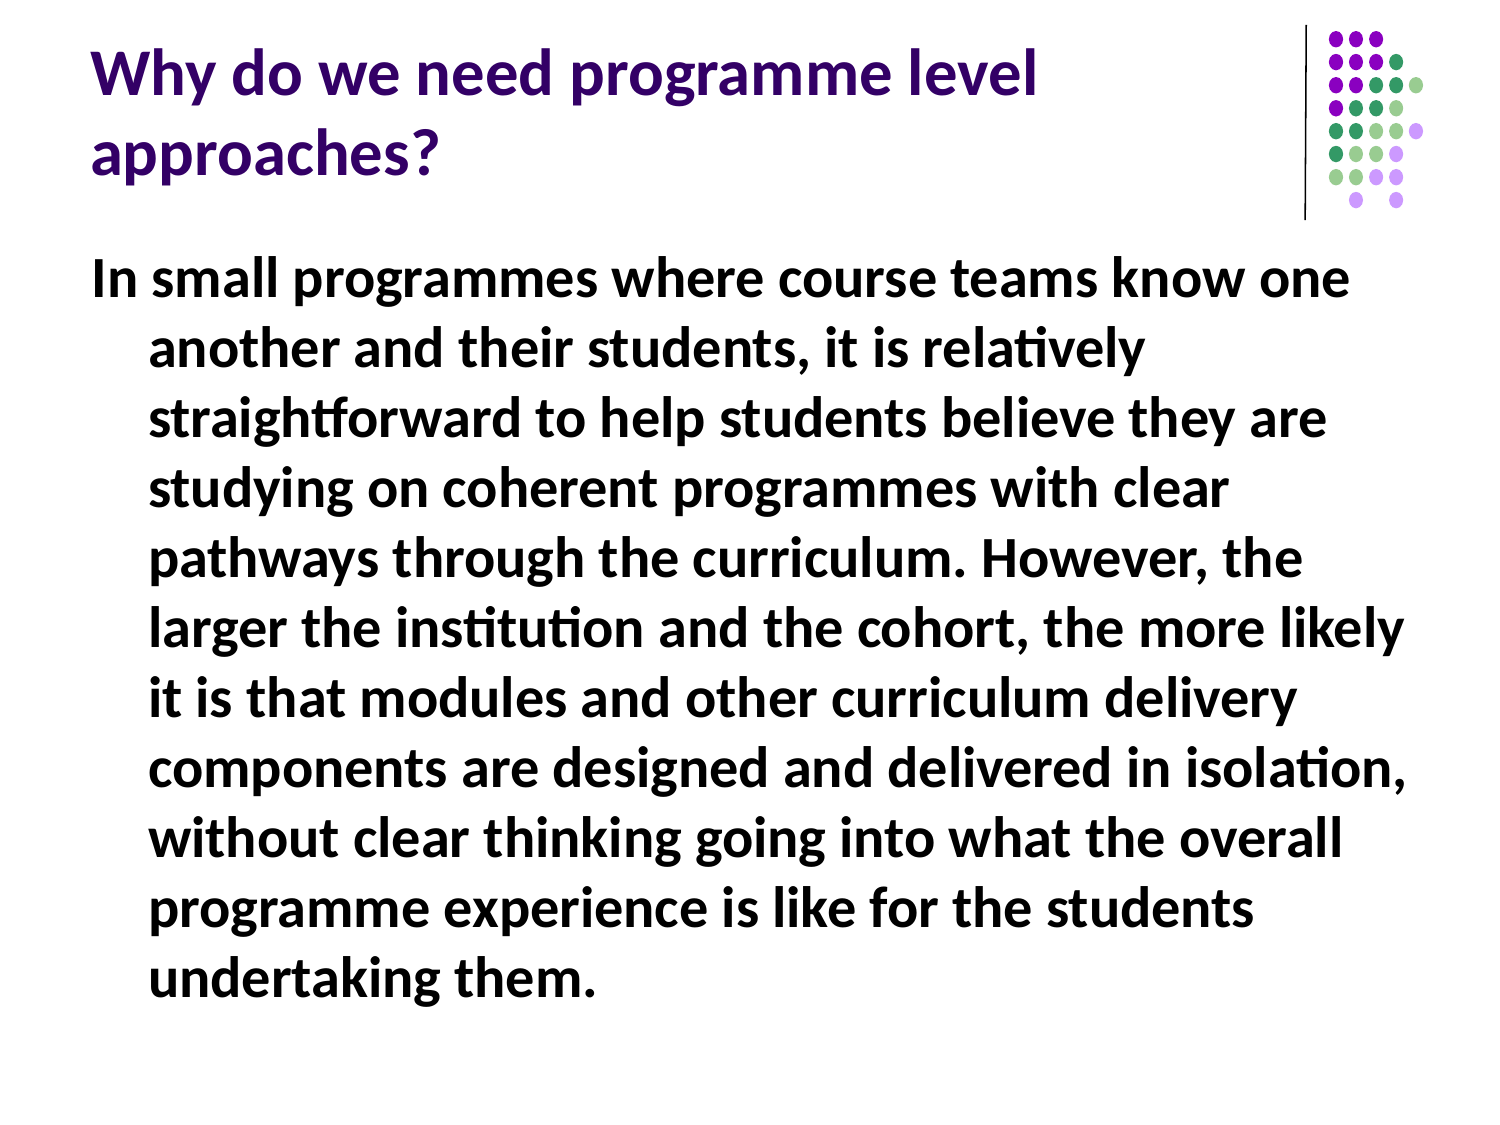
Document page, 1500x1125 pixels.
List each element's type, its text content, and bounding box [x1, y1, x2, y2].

title Why do we need programme level approaches? [74, 19, 1313, 197]
list In small programmes where course teams know one another and their students, it is relatively straightforward to help students believe they are studying on coherent programmes with clear pathways through the curriculum. However, the larger the institution and the cohort, the more likely it is that modules and other curriculum delivery components are designed and delivered in isolation, without clear thinking going into what the overall programme experience is like for the students undertaking them. [76, 231, 1428, 1018]
